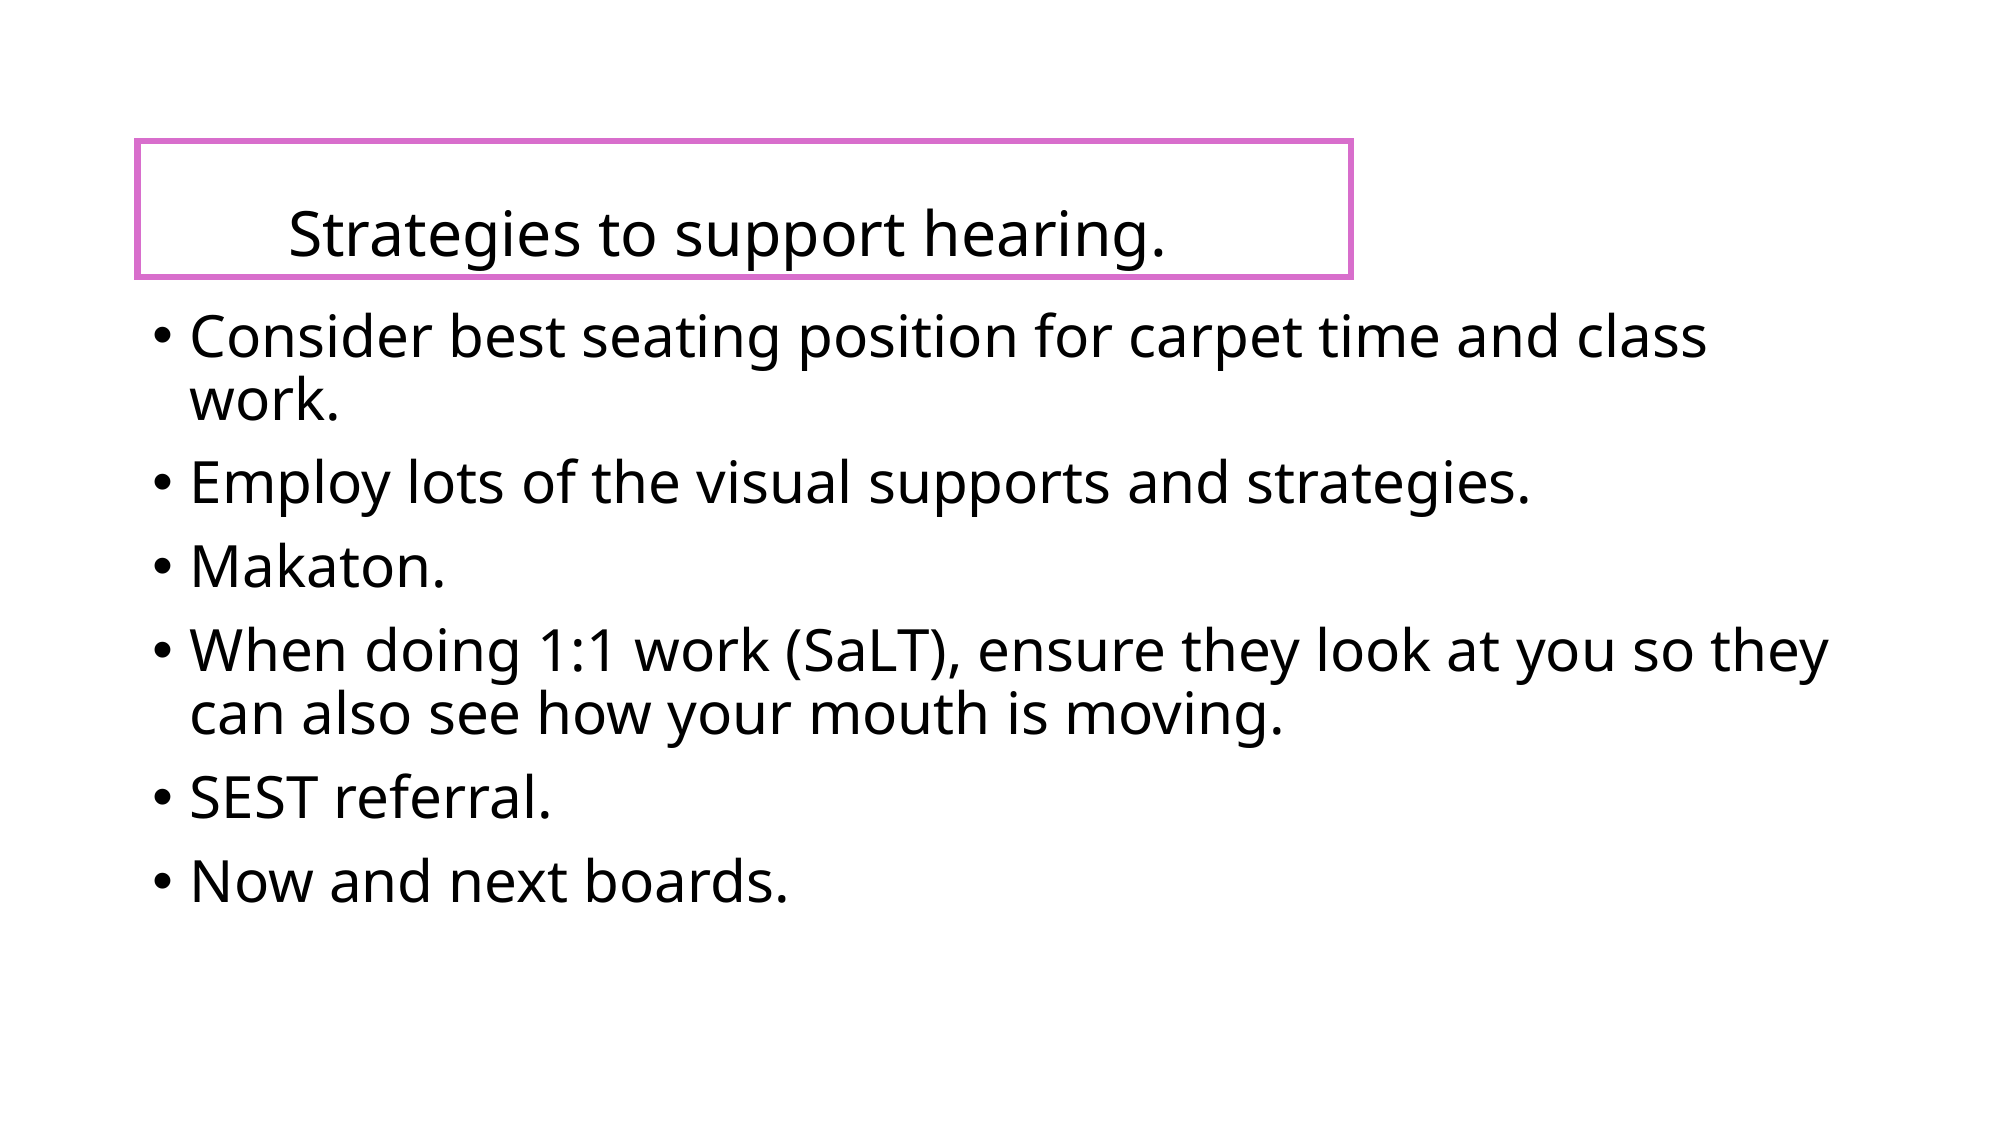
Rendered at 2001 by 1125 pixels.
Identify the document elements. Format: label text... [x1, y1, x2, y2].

list Consider best seating position for carpet time and class work. Employ lots of the visual supports and strategies. Makaton. When doing 1:1 work (SaLT), ensure they look at you so they can also see how your mouth is moving. SEST referral. Now and next boards. [137, 299, 1863, 1014]
title Strategies to support hearing. [136, 139, 1353, 279]
